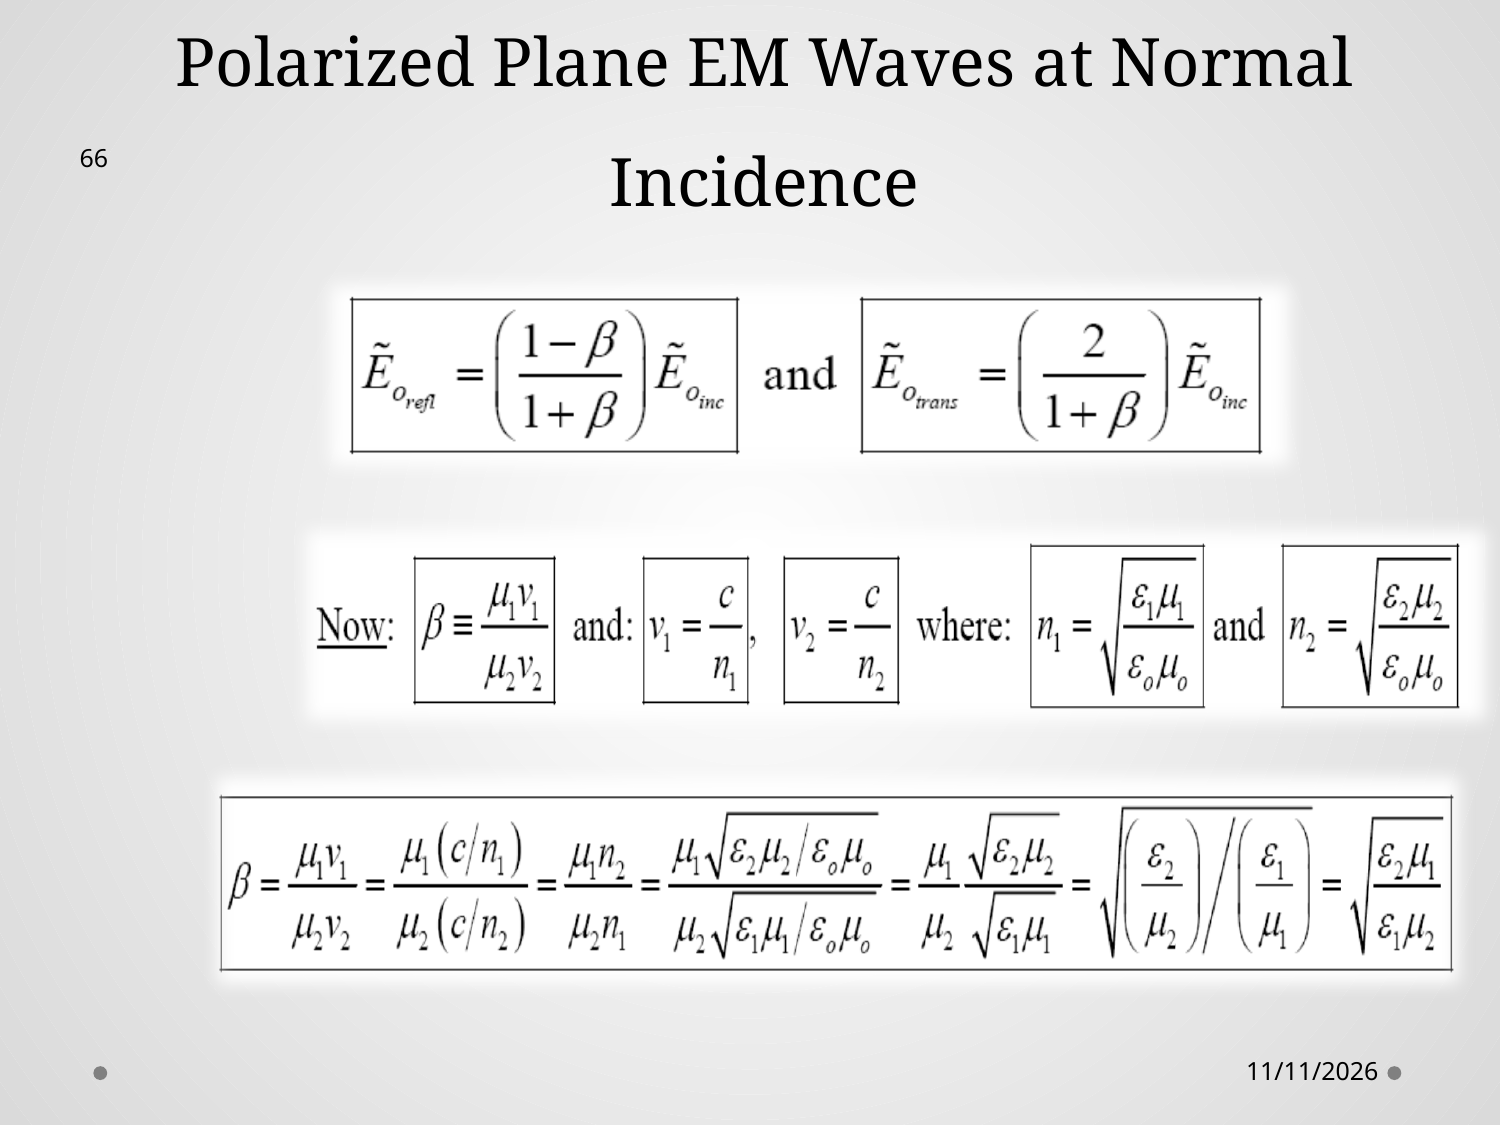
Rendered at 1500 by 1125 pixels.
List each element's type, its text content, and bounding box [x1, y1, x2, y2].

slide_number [1043, 1042, 1386, 1103]
slide_number 66 [75, 129, 180, 190]
picture [199, 760, 1476, 1001]
title Reflection & Transmission of Linear Polarized Plane EM Waves at Normal Incidence [28, 17, 1500, 228]
picture [288, 512, 1500, 738]
picture [312, 267, 1307, 484]
